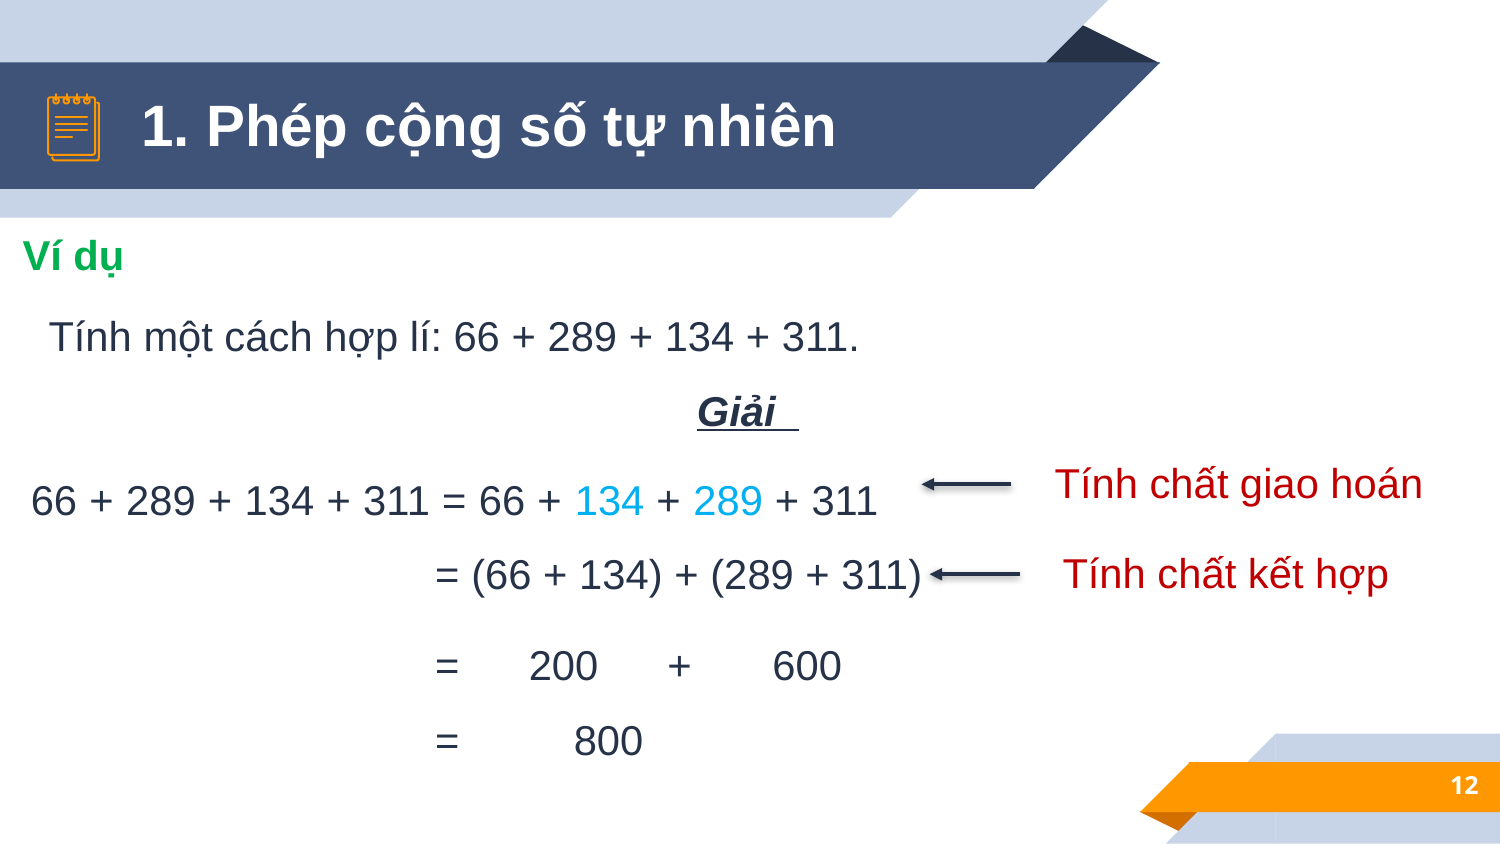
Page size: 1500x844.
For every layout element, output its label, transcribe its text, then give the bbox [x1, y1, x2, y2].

text_box Tính chất giao hoán [1039, 449, 1492, 515]
text_box Ví dụ [7, 196, 151, 287]
text_box = (66 + 134) + (289 + 311) [408, 515, 956, 606]
text_box 1. Phép cộng số tự nhiên [126, 80, 1042, 166]
slide_number 12 [1249, 760, 1494, 813]
text_box 66 + 289 + 134 + 311 = 66 + 134 + 289 + 311 [16, 440, 894, 531]
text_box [47, 93, 100, 161]
text_box = 200 + 600 = 800 [408, 606, 1159, 772]
text_box Tính một cách hợp lí: 66 + 289 + 134 + 311. [33, 277, 876, 368]
text_box Giải [682, 352, 814, 443]
text_box Tính chất kết hợp [1047, 539, 1500, 605]
